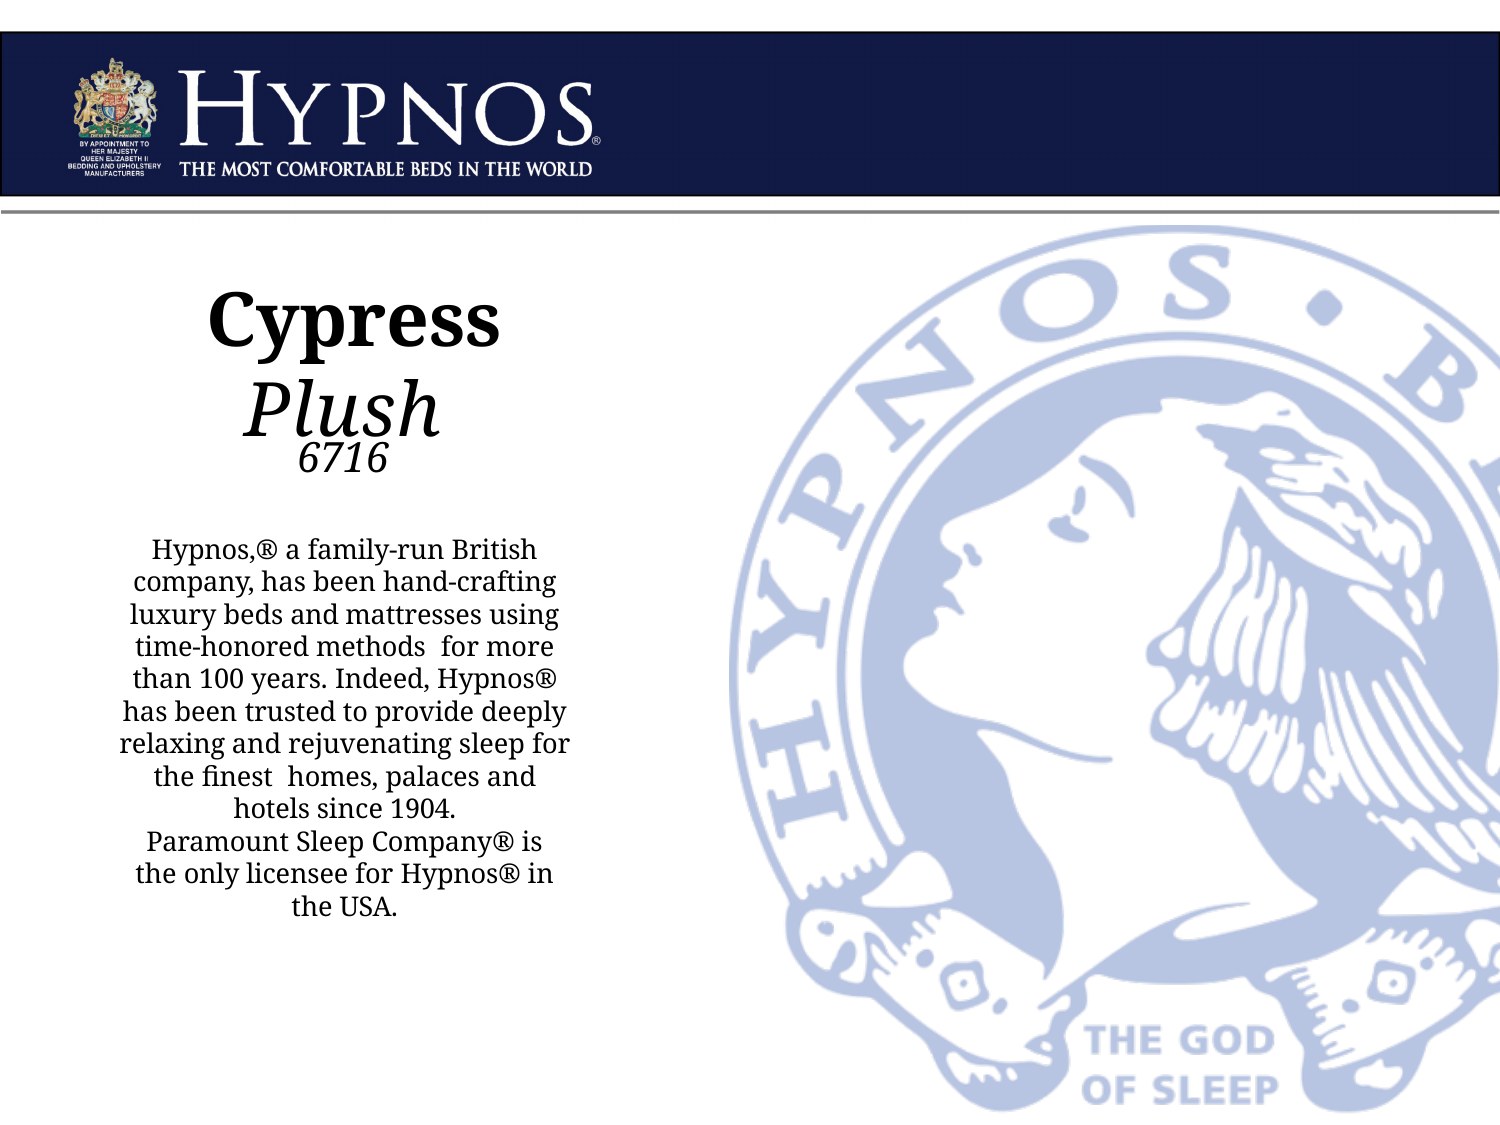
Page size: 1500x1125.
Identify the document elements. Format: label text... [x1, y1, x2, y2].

text_box Hypnos,® a family-run British company, has been hand-crafting luxury beds and mattresses using time-honored methods for more than 100 years. Indeed, Hypnos® has been trusted to provide deeply relaxing and rejuvenating sleep for the finest homes, palaces and hotels since 1904. Paramount Sleep Company® is the only licensee for Hypnos® in the USA. [117, 530, 572, 922]
title Cypress Plush [115, 266, 570, 429]
picture [0, 27, 1500, 1125]
text_box 6716 [115, 429, 570, 481]
